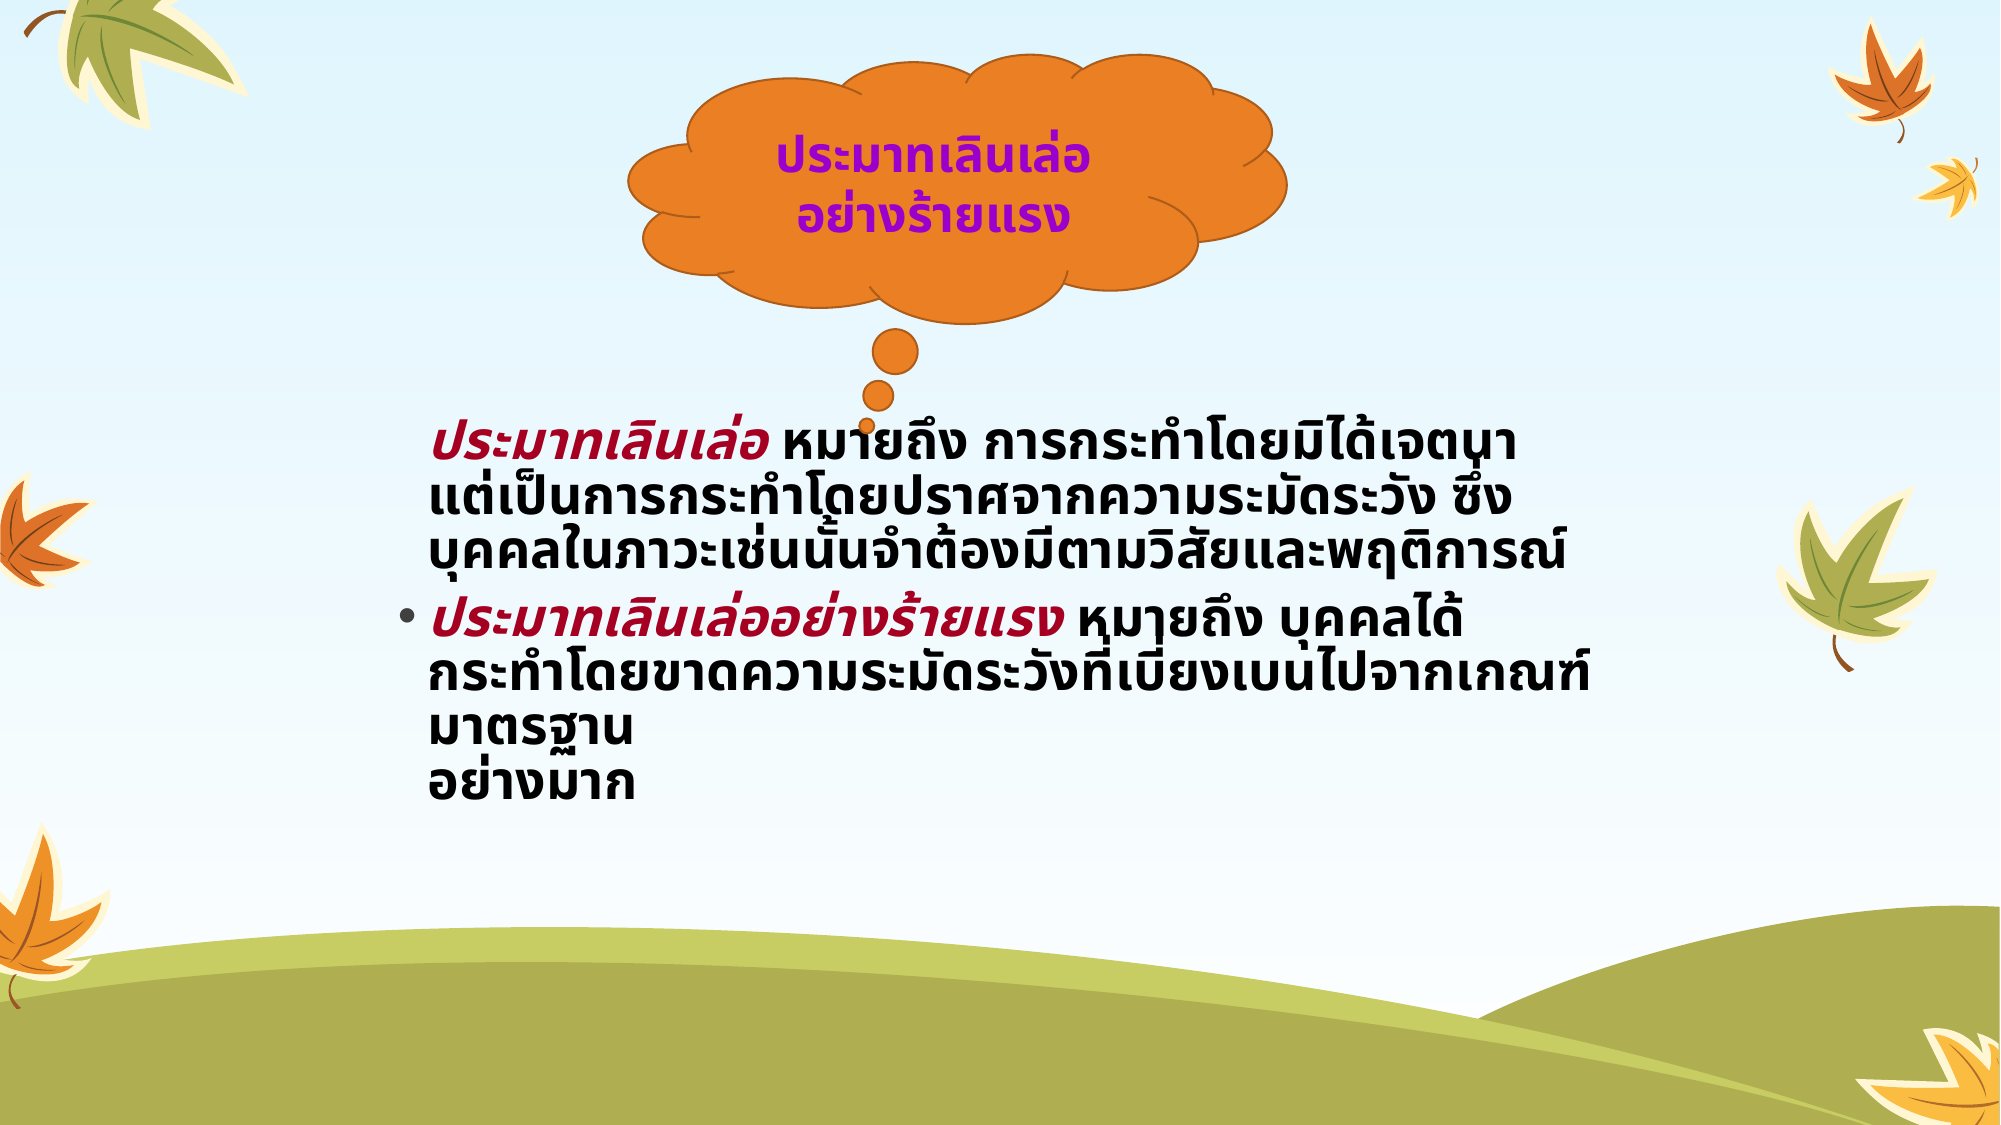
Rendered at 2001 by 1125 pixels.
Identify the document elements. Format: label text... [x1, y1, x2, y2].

list ประมาทเลินเล่อ หมายถึง การกระทำโดยมิได้เจตนา แต่เป็นการกระทำโดยปราศจากความระมัดระวัง ซึ่งบุคคลในภาวะเช่นนั้นจำต้องมีตามวิสัยและพฤติการณ์ ประมาทเลินเล่ออย่างร้ายแรง หมายถึง บุคคลได้กระทำโดยขาดความระมัดระวังที่เบี่ยงเบนไปจากเกณฑ์มาตรฐาน อย่างมาก [376, 361, 1609, 889]
text_box ประมาทเลินเล่ออย่างร้ายแรง [627, 53, 1288, 326]
text_box ประมาทเลินเล่ออย่างร้ายแรง [871, 328, 919, 376]
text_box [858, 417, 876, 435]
text_box ประมาทเลินเล่ออย่างร้ายแรง [862, 379, 895, 412]
